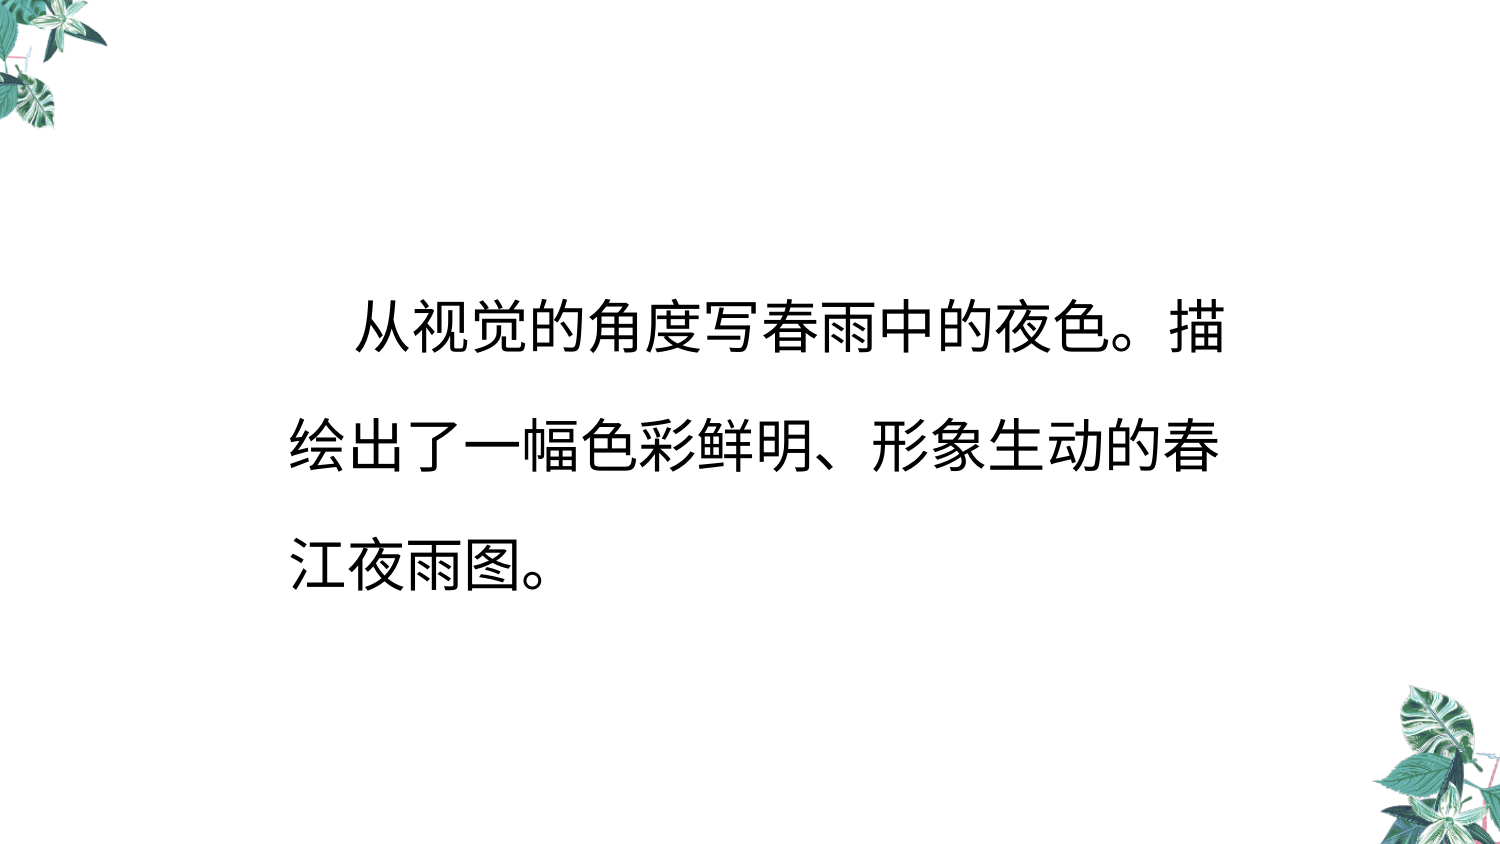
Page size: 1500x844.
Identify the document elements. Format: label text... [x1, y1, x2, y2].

picture [0, 0, 149, 168]
text_box 从视觉的角度写春雨中的夜色。描绘出了一幅色彩鲜明、形象生动的春江夜雨图。 [274, 234, 1271, 606]
picture [1292, 592, 1500, 844]
